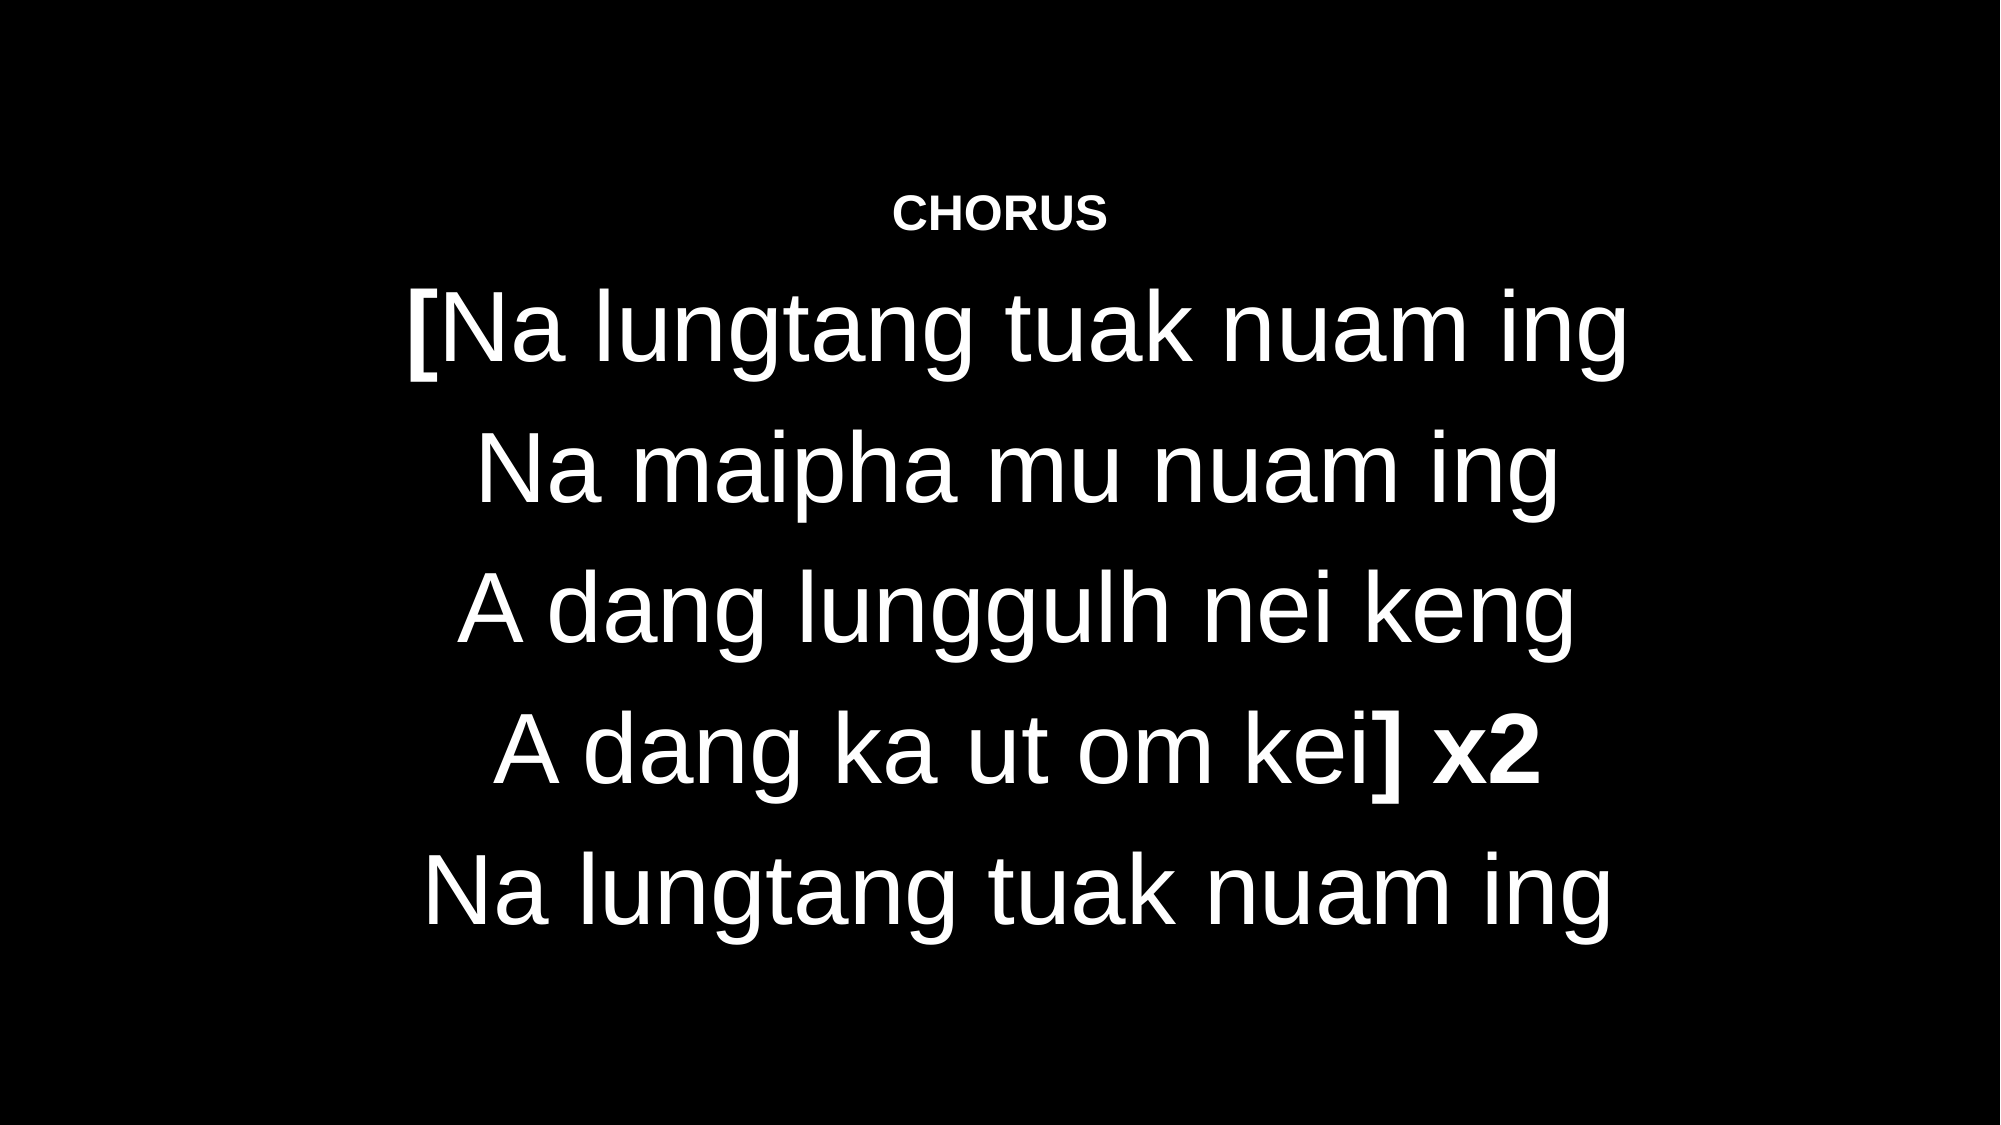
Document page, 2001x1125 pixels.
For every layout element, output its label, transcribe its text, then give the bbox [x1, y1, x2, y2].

list CHORUS [Na lungtang tuak nuam ing Na maipha mu nuam ing A dang lunggulh nei keng A dang ka ut om kei] x2 Na lungtang tuak nuam ing [68, 75, 1932, 1050]
